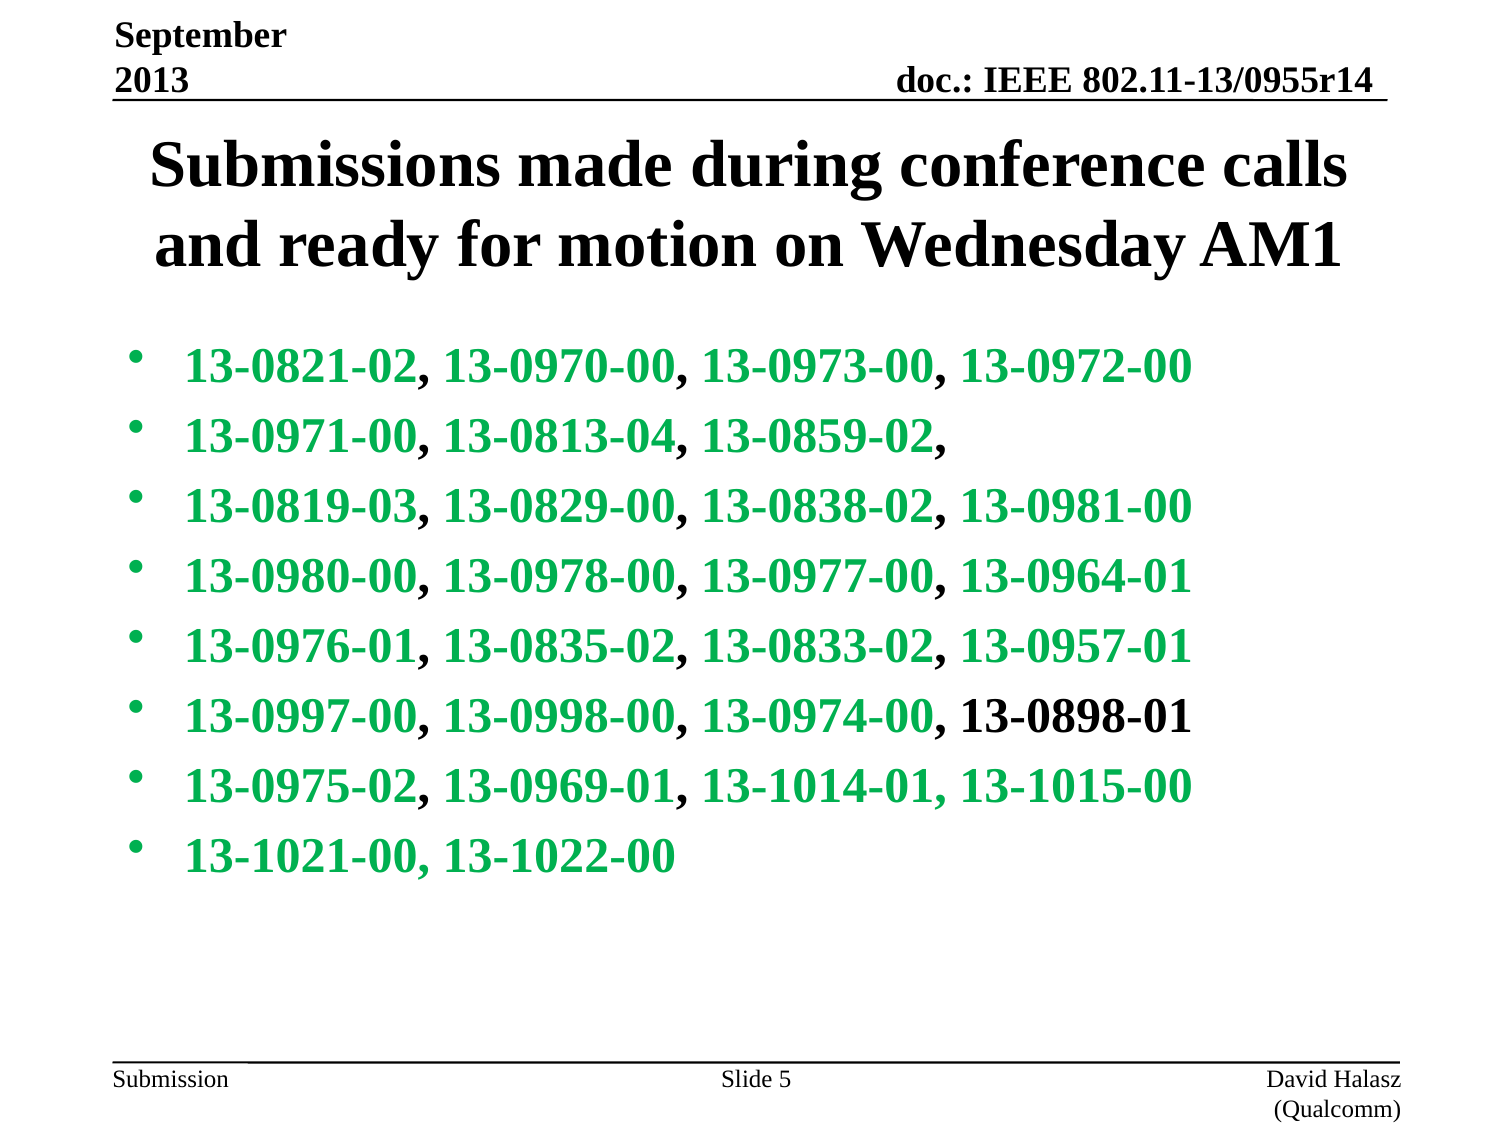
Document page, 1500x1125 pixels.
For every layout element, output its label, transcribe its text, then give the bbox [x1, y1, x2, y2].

title Submissions made during conference calls and ready for motion on Wednesday AM1 [112, 112, 1388, 288]
list 13-0821-02, 13-0970-00, 13-0973-00, 13-0972-00 13-0971-00, 13-0813-04, 13-0859-02, 13-0819-03, 13-0829-00, 13-0838-02, 13-0981-00 13-0980-00, 13-0978-00, 13-0977-00, 13-0964-01 13-0976-01, 13-0835-02, 13-0833-02, 13-0957-01 13-0997-00, 13-0998-00, 13-0974-00, 13-0898-01 13-0975-02, 13-0969-01, 13-1014-01, 13-1015-00 13-1021-00, 13-1022-00 [112, 324, 1388, 1001]
slide_number Slide 5 [712, 1061, 800, 1093]
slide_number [114, 54, 333, 101]
footer David Halasz (Qualcomm) [1264, 1061, 1402, 1093]
